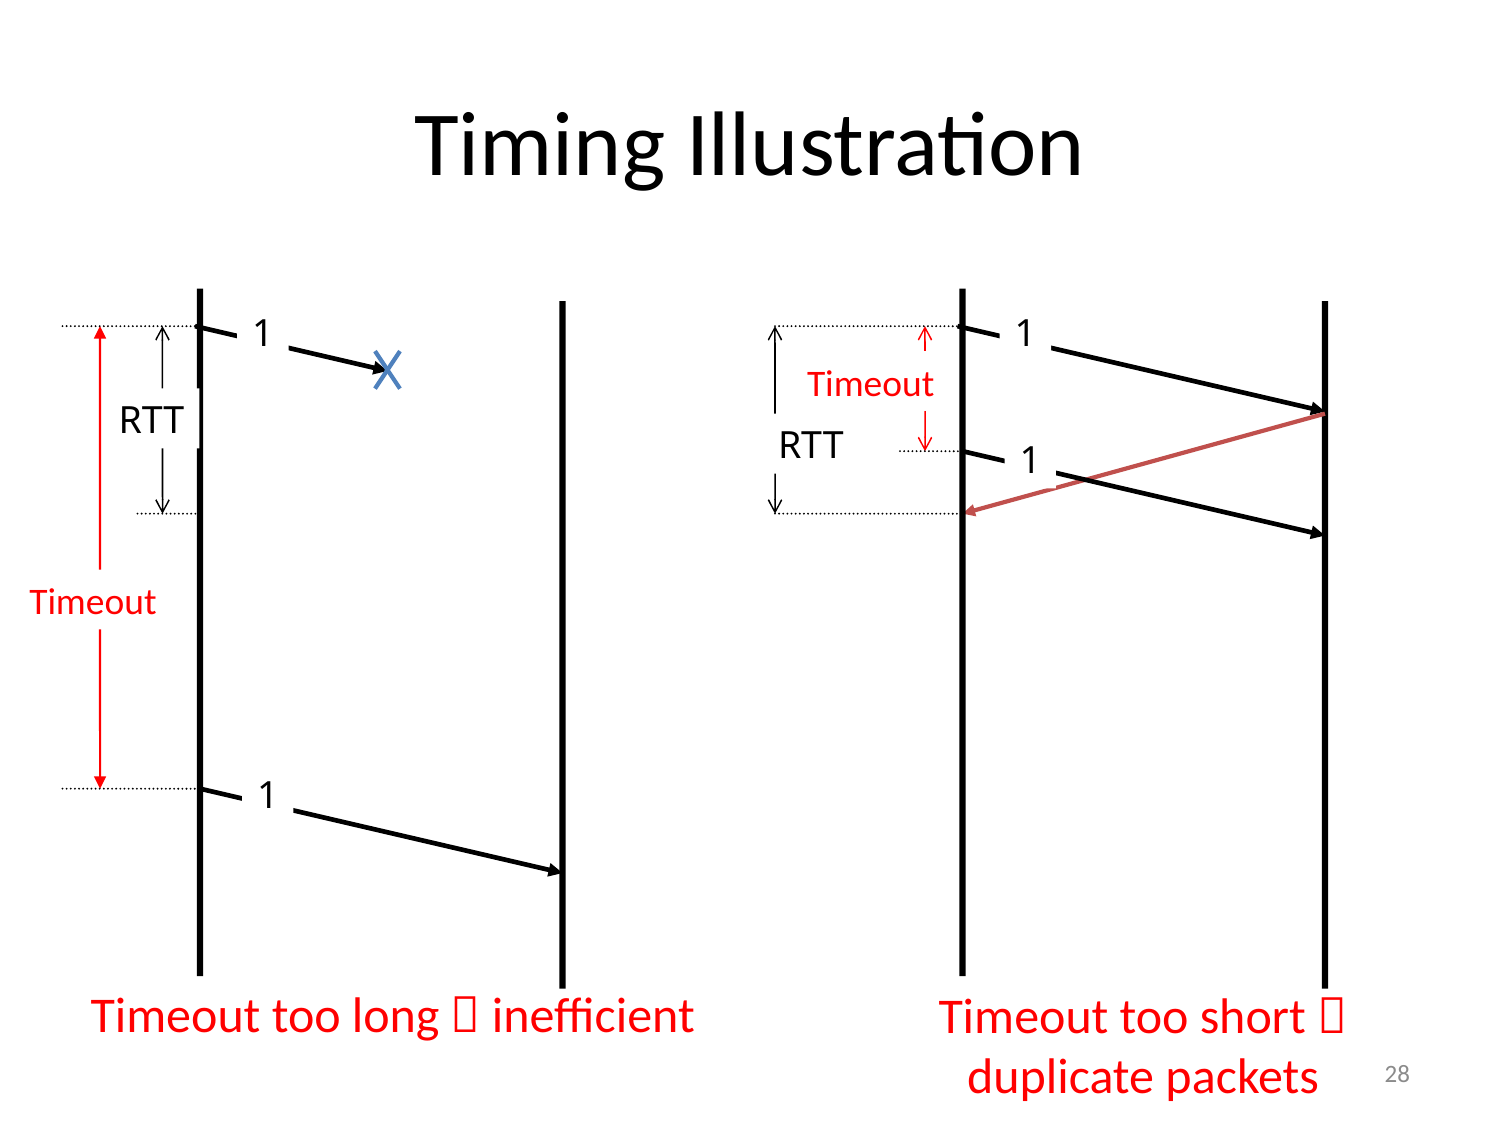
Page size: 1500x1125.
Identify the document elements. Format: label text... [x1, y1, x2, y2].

text_box [767, 326, 783, 413]
text_box [289, 347, 388, 375]
text_box 1 [242, 763, 294, 824]
title Timing Illustration [75, 45, 1425, 233]
text_box 1 [999, 301, 1052, 362]
text_box [294, 810, 563, 877]
text_box 1 [237, 301, 289, 362]
text_box Timeout [14, 569, 172, 630]
text_box RTT [763, 413, 859, 474]
text_box [767, 474, 783, 514]
text_box [1056, 472, 1325, 539]
text_box [93, 326, 107, 569]
text_box [155, 449, 170, 513]
text_box Timeout [792, 351, 950, 411]
text_box [917, 326, 933, 351]
text_box [917, 411, 933, 452]
text_box [155, 326, 170, 388]
text_box [93, 630, 107, 789]
text_box RTT [103, 388, 200, 449]
text_box 1 [1004, 428, 1056, 489]
text_box Timeout too short  duplicate packets [797, 976, 1500, 1112]
text_box [963, 489, 1053, 517]
slide_number 28 [1074, 1042, 1425, 1103]
text_box [1052, 348, 1325, 415]
text_box Timeout too long  inefficient [10, 975, 775, 1051]
